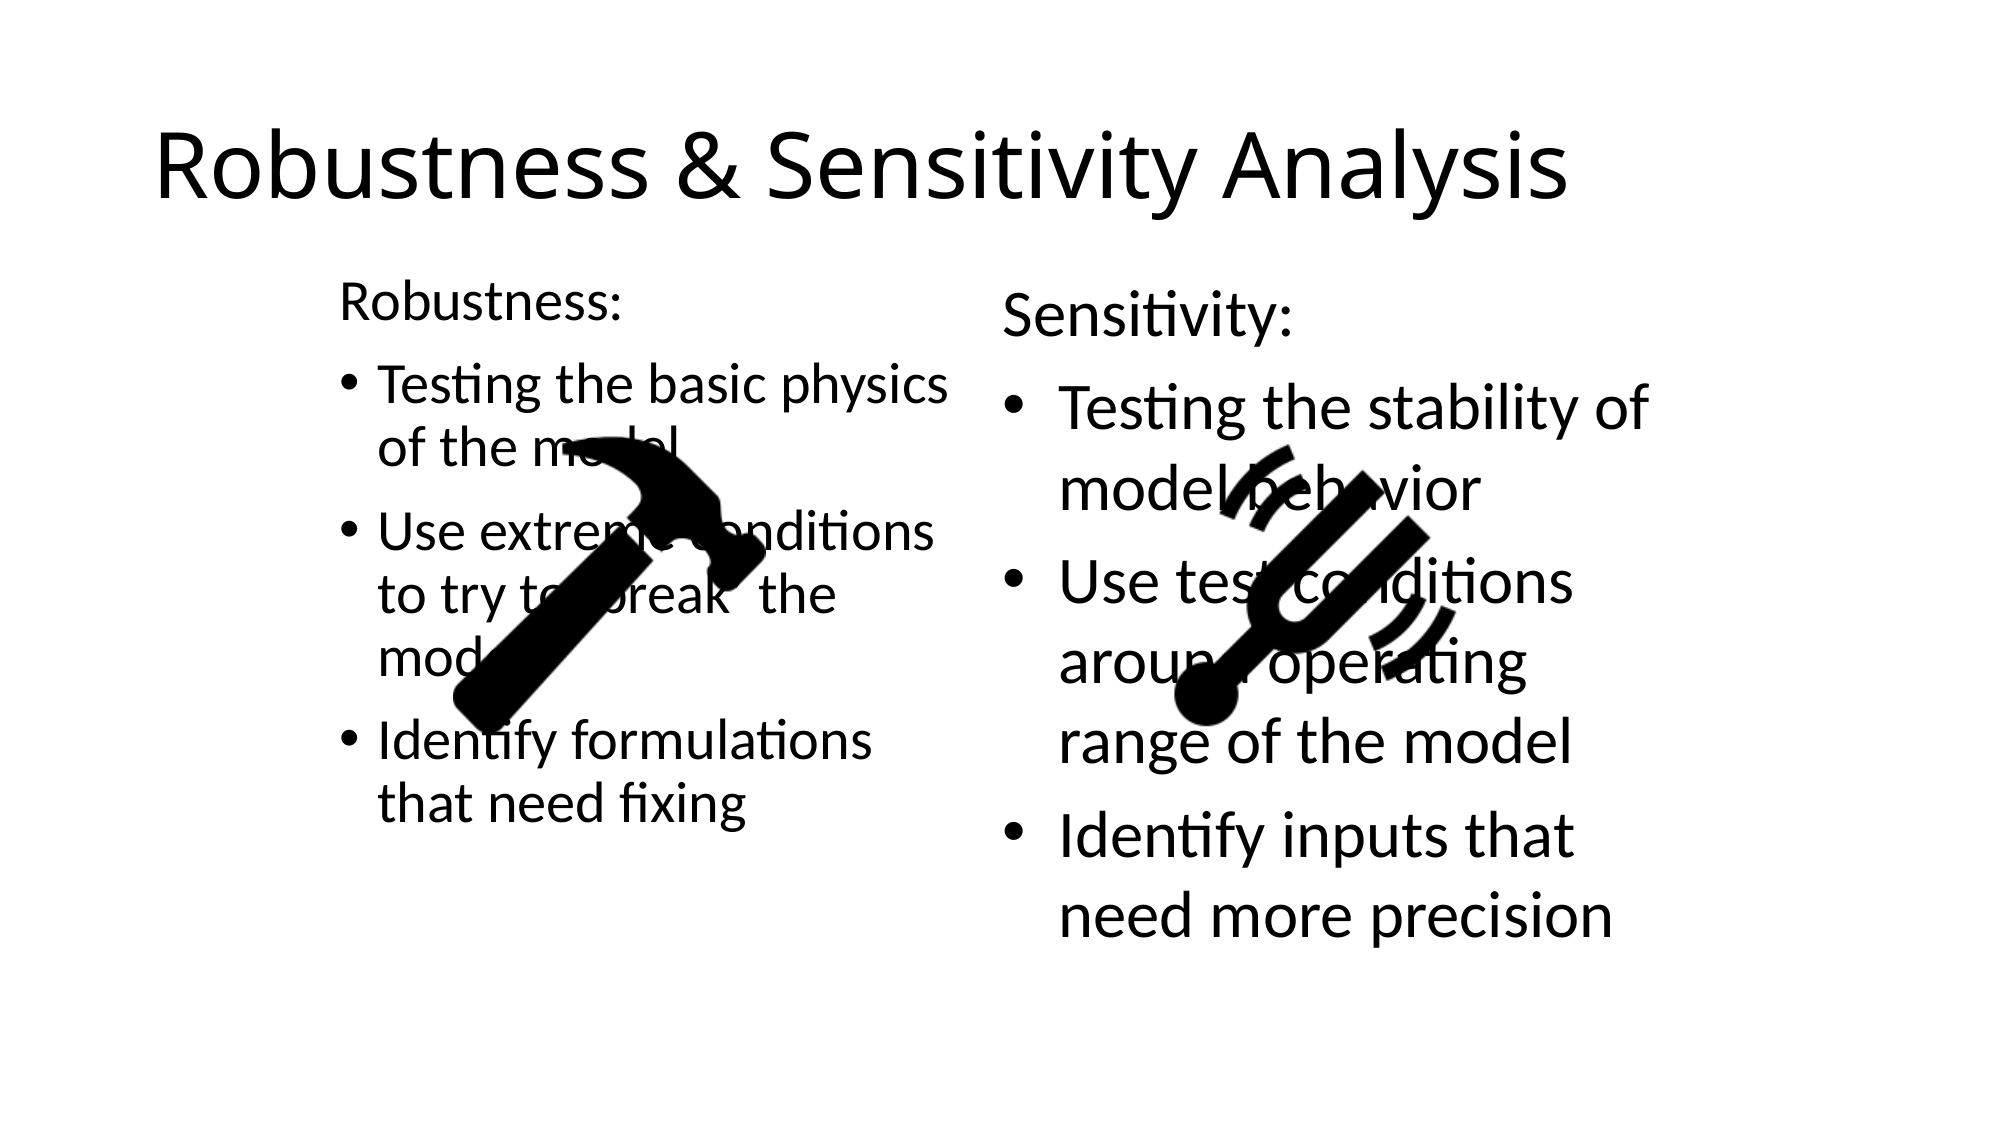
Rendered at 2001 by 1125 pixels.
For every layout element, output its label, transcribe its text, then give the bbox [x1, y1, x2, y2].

picture [1159, 429, 1472, 742]
text_box Sensitivity: Testing the stability of model behavior Use test conditions around operating range of the model Identify inputs that need more precision [987, 262, 1675, 1005]
picture [453, 429, 766, 742]
list Robustness: Testing the basic physics of the model Use extreme conditions to try to ‘break’ the model Identify formulations that need fixing [324, 262, 987, 1005]
title Robustness & Sensitivity Analysis [137, 59, 1863, 278]
